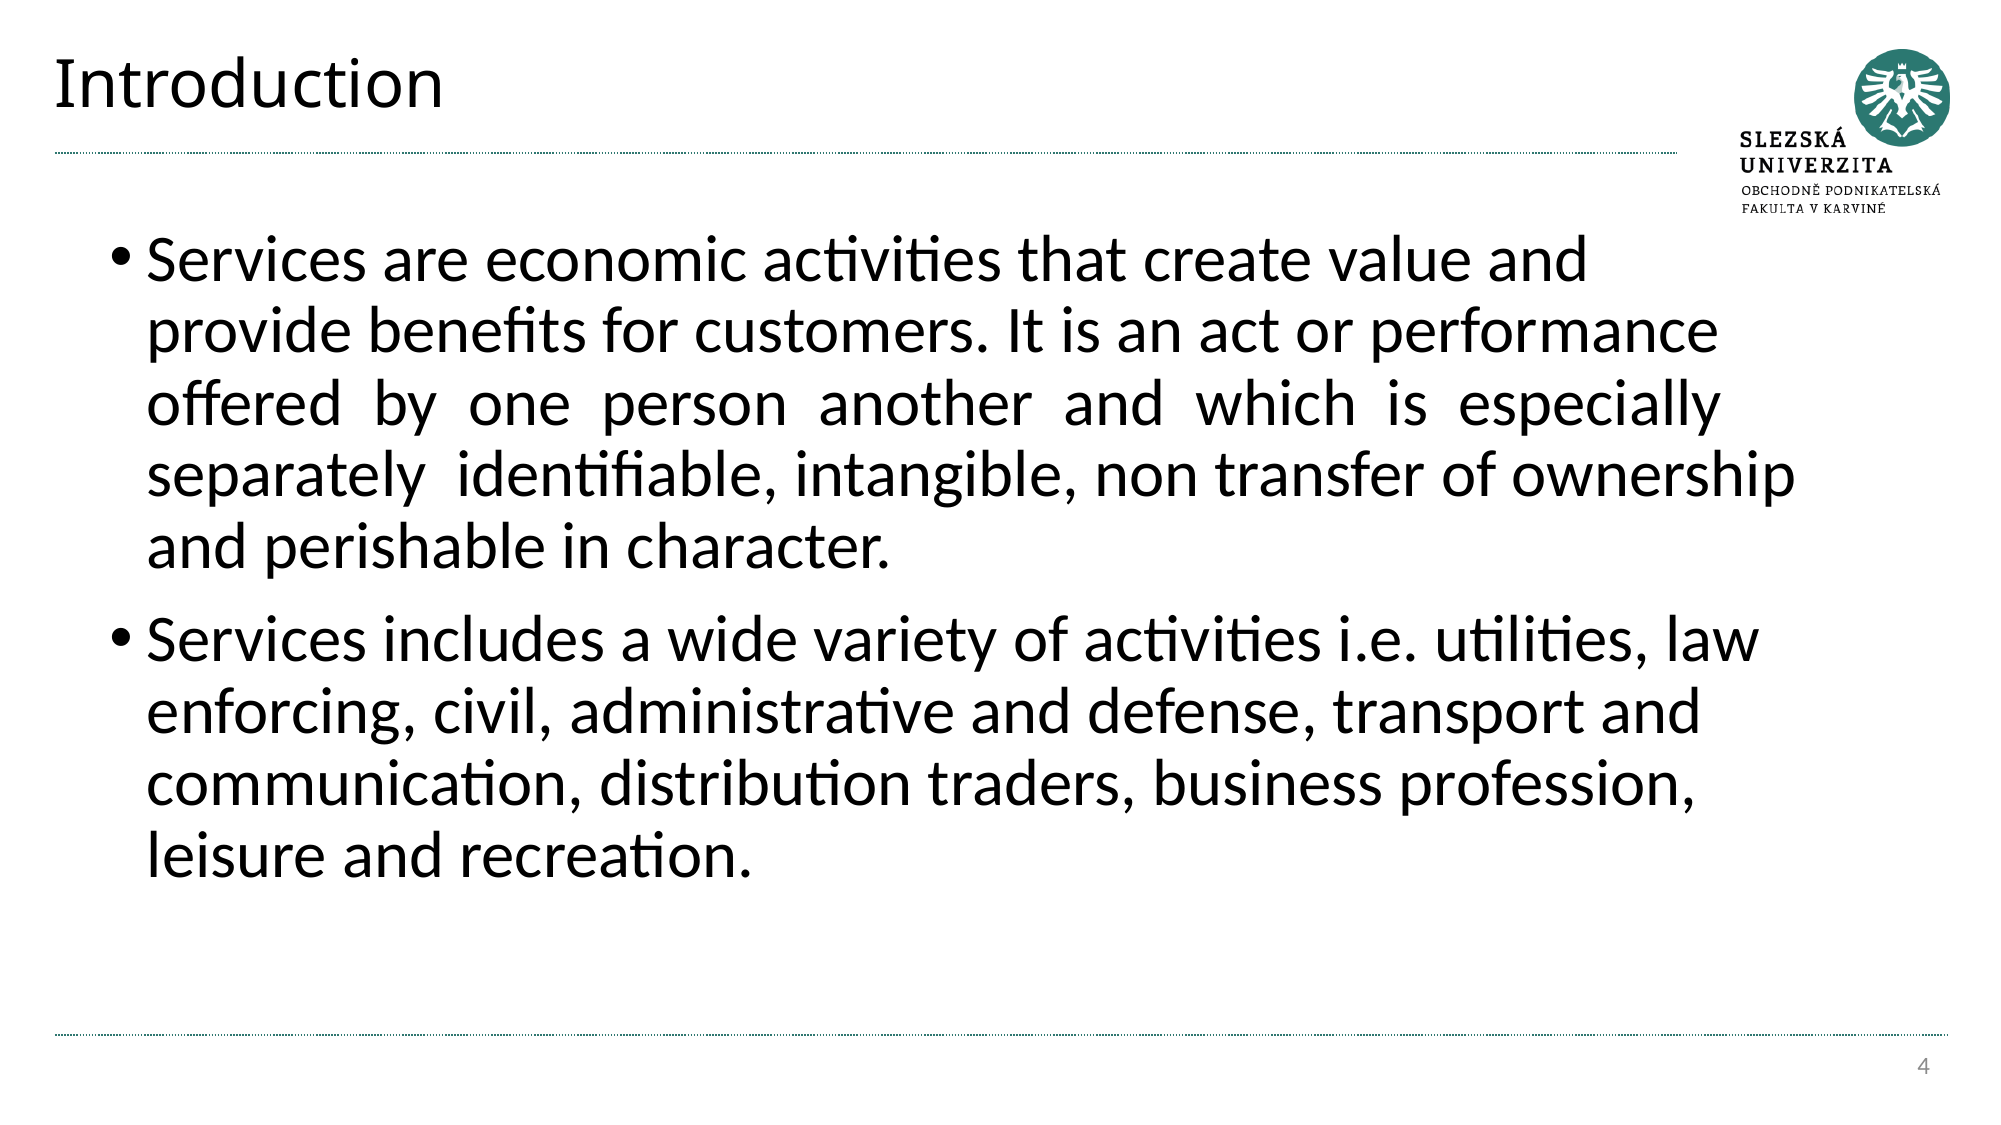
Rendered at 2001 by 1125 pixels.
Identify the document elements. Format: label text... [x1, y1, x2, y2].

slide_number 4 [1708, 1035, 1945, 1095]
list Services are economic activities that create value and provide benefits for customers. It is an act or performance offered by one person another and which is especially separately identifiable, intangible, non transfer of ownership and perishable in character. Services includes a wide variety of activities i.e. utilities, law enforcing, civil, administrative and defense, transport and communication, distribution traders, business profession, leisure and recreation. [94, 216, 1821, 988]
title Introduction [39, 42, 1237, 154]
picture [1740, 49, 1950, 213]
